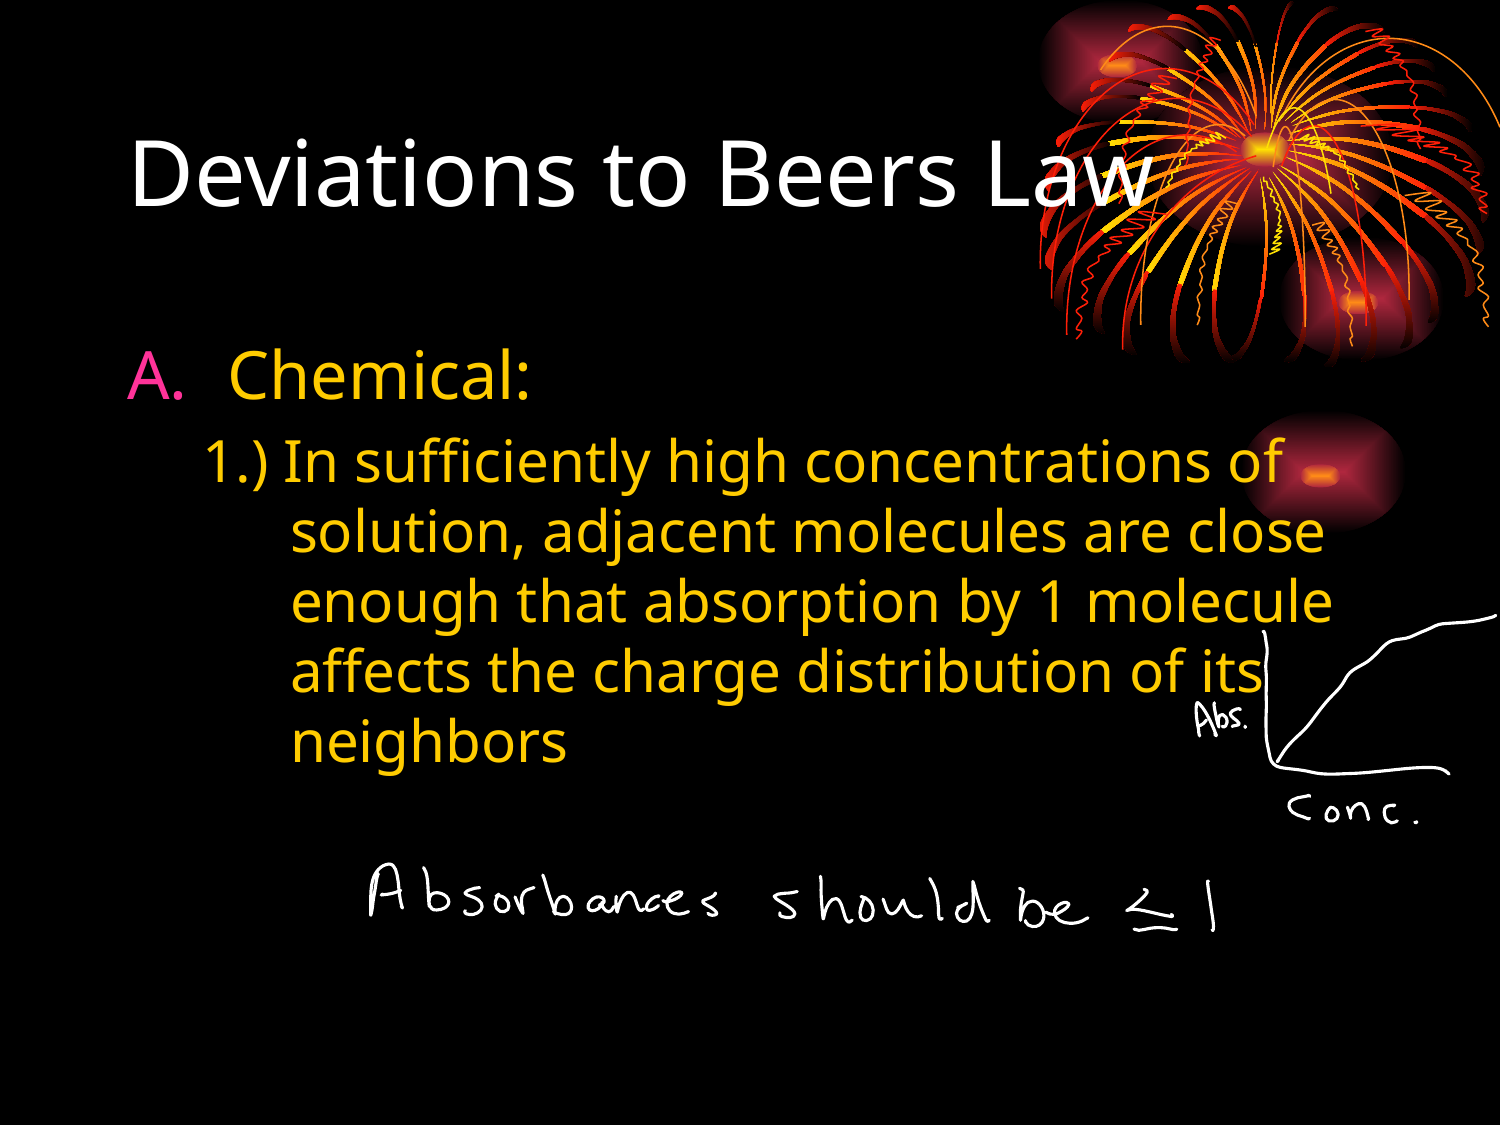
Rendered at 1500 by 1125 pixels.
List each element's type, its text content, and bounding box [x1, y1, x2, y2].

list Chemical: 1.) In sufficiently high concentrations of solution, adjacent molecules are close enough that absorption by 1 molecule affects the charge distribution of its neighbors [112, 324, 1388, 1001]
title Deviations to Beers Law [112, 49, 1388, 290]
